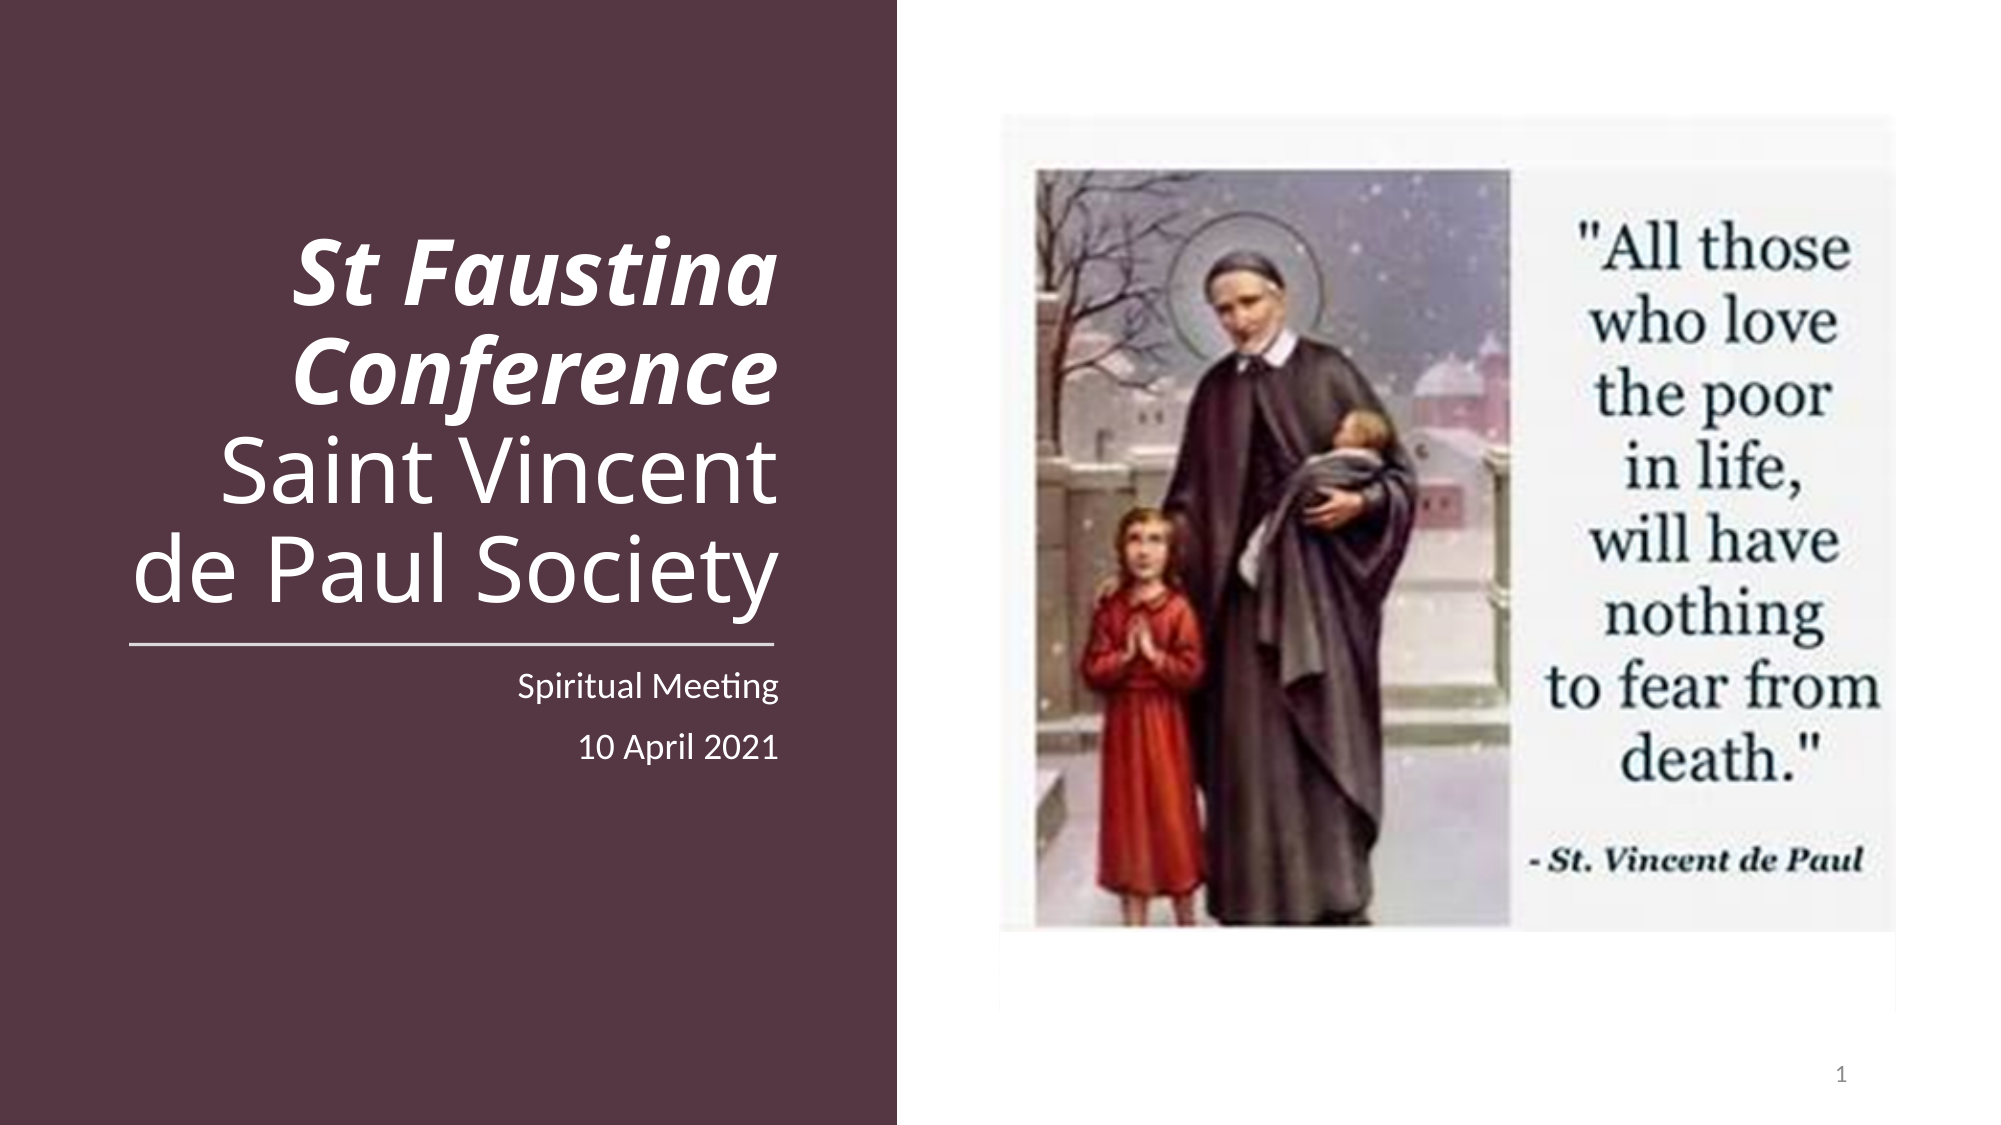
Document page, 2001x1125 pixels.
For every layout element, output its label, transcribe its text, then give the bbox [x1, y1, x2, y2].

title St Faustina Conference Saint Vincent de Paul Society [104, 131, 795, 630]
text_box [0, 0, 898, 1125]
subtitle Spiritual Meeting 10 April 2021 [104, 658, 795, 1021]
slide_number 1 [1721, 1042, 1863, 1103]
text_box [999, 113, 1896, 1021]
